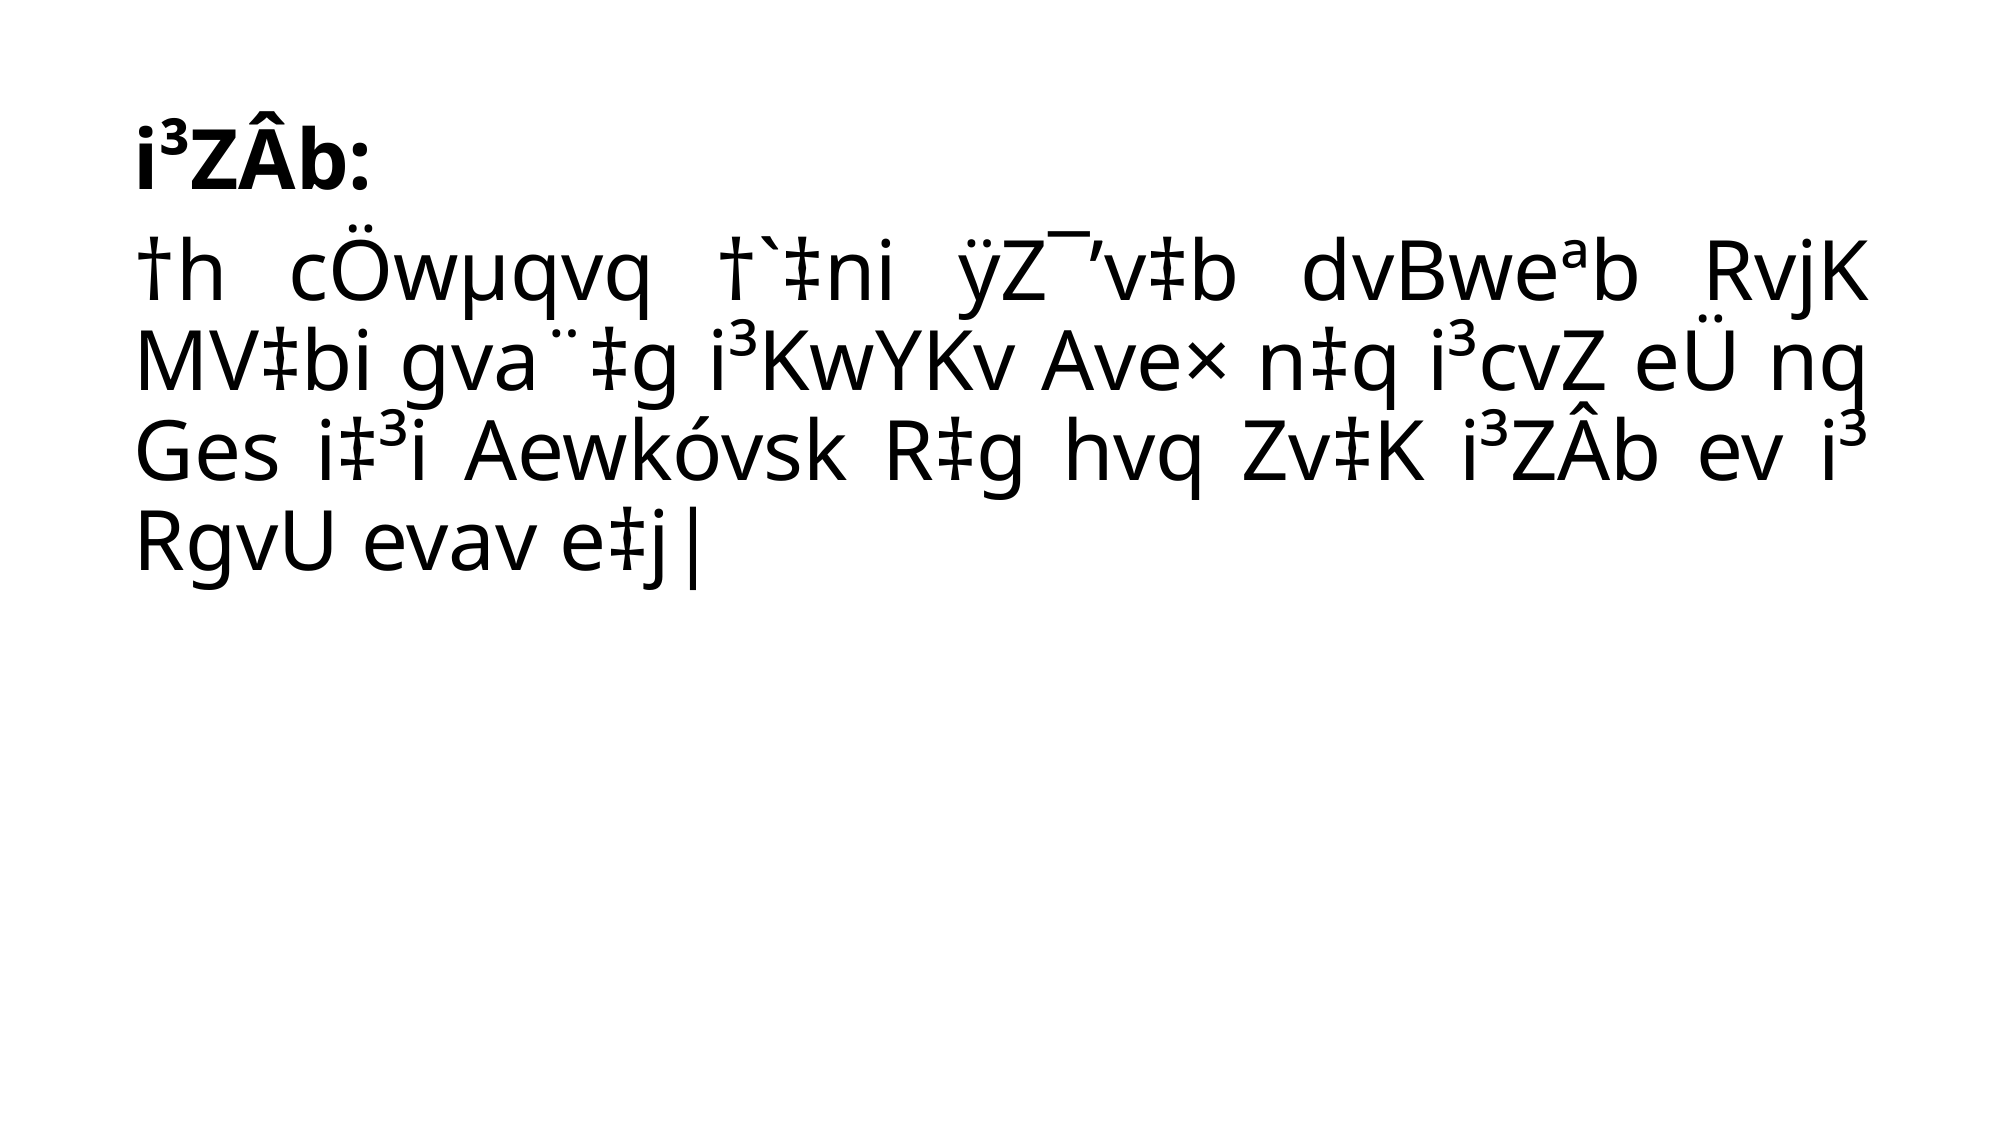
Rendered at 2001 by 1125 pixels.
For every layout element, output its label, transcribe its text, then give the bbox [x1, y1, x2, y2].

list i³ZÂb: †h cÖwµqvq †`‡ni ÿZ¯’v‡b dvBweªb RvjK MV‡bi gva¨‡g i³KwYKv Ave× n‡q i³cvZ eÜ nq Ges i‡³i Aewkóvsk R‡g hvq Zv‡K i³ZÂb ev i³ RgvU evav e‡j| [118, 110, 1886, 982]
